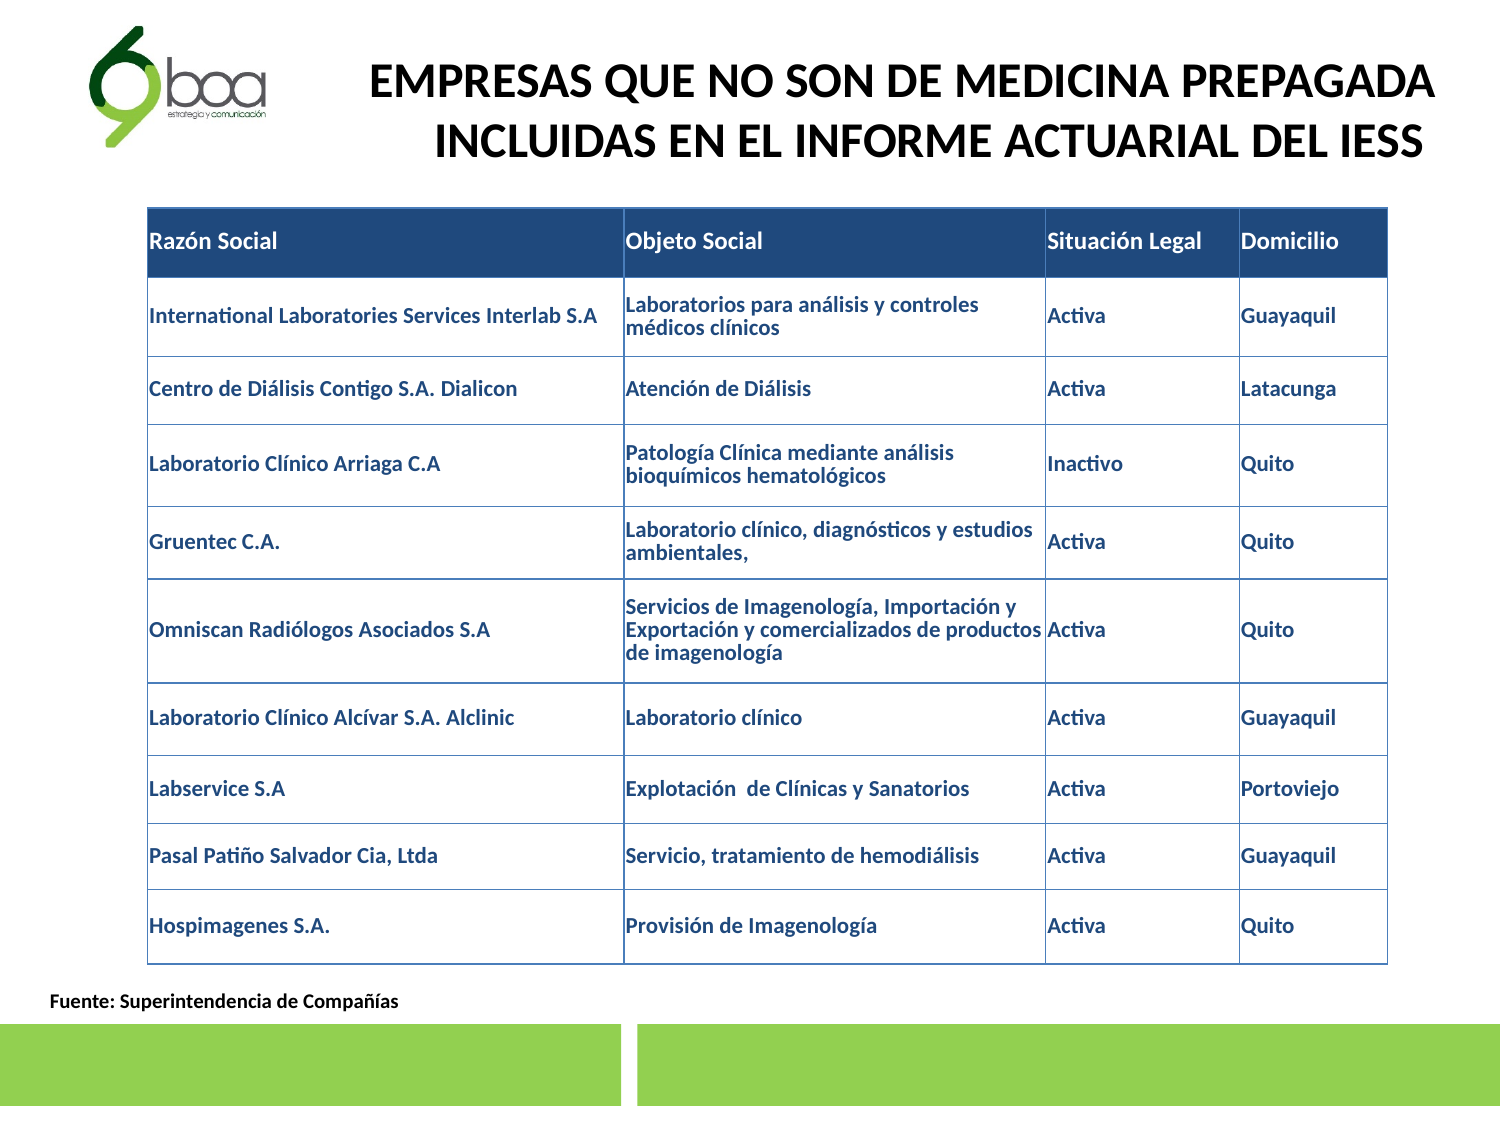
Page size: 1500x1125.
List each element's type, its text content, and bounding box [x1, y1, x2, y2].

table_cell Activa [1046, 756, 1239, 823]
table_cell Laboratorio clínico, diagnósticos y estudios ambientales, [625, 507, 1045, 578]
table_cell Omniscan Radiólogos Asociados S.A [148, 580, 623, 682]
table_cell Activa [1046, 580, 1239, 682]
table_cell Atención de Diálisis [625, 357, 1045, 424]
text_box EMPRESAS QUE NO SON DE MEDICINA PREPAGADA INCLUIDAS EN EL INFORME ACTUARIAL DEL IESS [62, 40, 1452, 176]
table_cell Activa [1046, 278, 1239, 356]
table_cell Provisión de Imagenología [625, 890, 1045, 963]
table_cell Quito [1240, 507, 1387, 578]
table_cell Quito [1240, 890, 1387, 963]
table_cell International Laboratories Services Interlab S.A [148, 278, 623, 356]
text_box Fuente: Superintendencia de Compañías [33, 975, 1071, 1026]
table_cell Laboratorio Clínico Alcívar S.A. Alclinic [148, 684, 623, 755]
table_cell Servicios de Imagenología, Importación y Exportación y comercializados de productos de imagenología [625, 580, 1045, 682]
table_cell Portoviejo [1240, 756, 1387, 823]
table_header Razón Social [148, 209, 623, 277]
table_cell Gruentec C.A. [148, 507, 623, 578]
text_box [635, 1022, 1500, 1108]
table_cell Guayaquil [1240, 684, 1387, 755]
text_box [0, 1022, 623, 1108]
table_cell Explotación de Clínicas y Sanatorios [625, 756, 1045, 823]
table_cell Activa [1046, 824, 1239, 889]
table_header Objeto Social [625, 209, 1045, 277]
table_cell Quito [1240, 425, 1387, 506]
table_header Situación Legal [1046, 209, 1239, 277]
table_cell Activa [1046, 684, 1239, 755]
table_cell Inactivo [1046, 425, 1239, 506]
table_cell Laboratorios para análisis y controles médicos clínicos [625, 278, 1045, 356]
table_cell Guayaquil [1240, 278, 1387, 356]
picture [88, 25, 266, 149]
table_cell Activa [1046, 357, 1239, 424]
table_cell Pasal Patiño Salvador Cia, Ltda [148, 824, 623, 889]
table_cell Laboratorio Clínico Arriaga C.A [148, 425, 623, 506]
table_cell Latacunga [1240, 357, 1387, 424]
table_cell Patología Clínica mediante análisis bioquímicos hematológicos [625, 425, 1045, 506]
table_cell Hospimagenes S.A. [148, 890, 623, 963]
table_cell Servicio, tratamiento de hemodiálisis [625, 824, 1045, 889]
table_cell Quito [1240, 580, 1387, 682]
table_header Domicilio [1240, 209, 1387, 277]
table_cell Labservice S.A [148, 756, 623, 823]
table_cell Laboratorio clínico [625, 684, 1045, 755]
table_cell Centro de Diálisis Contigo S.A. Dialicon [148, 357, 623, 424]
table_cell Activa [1046, 507, 1239, 578]
table_cell Activa [1046, 890, 1239, 963]
table_cell Guayaquil [1240, 824, 1387, 889]
